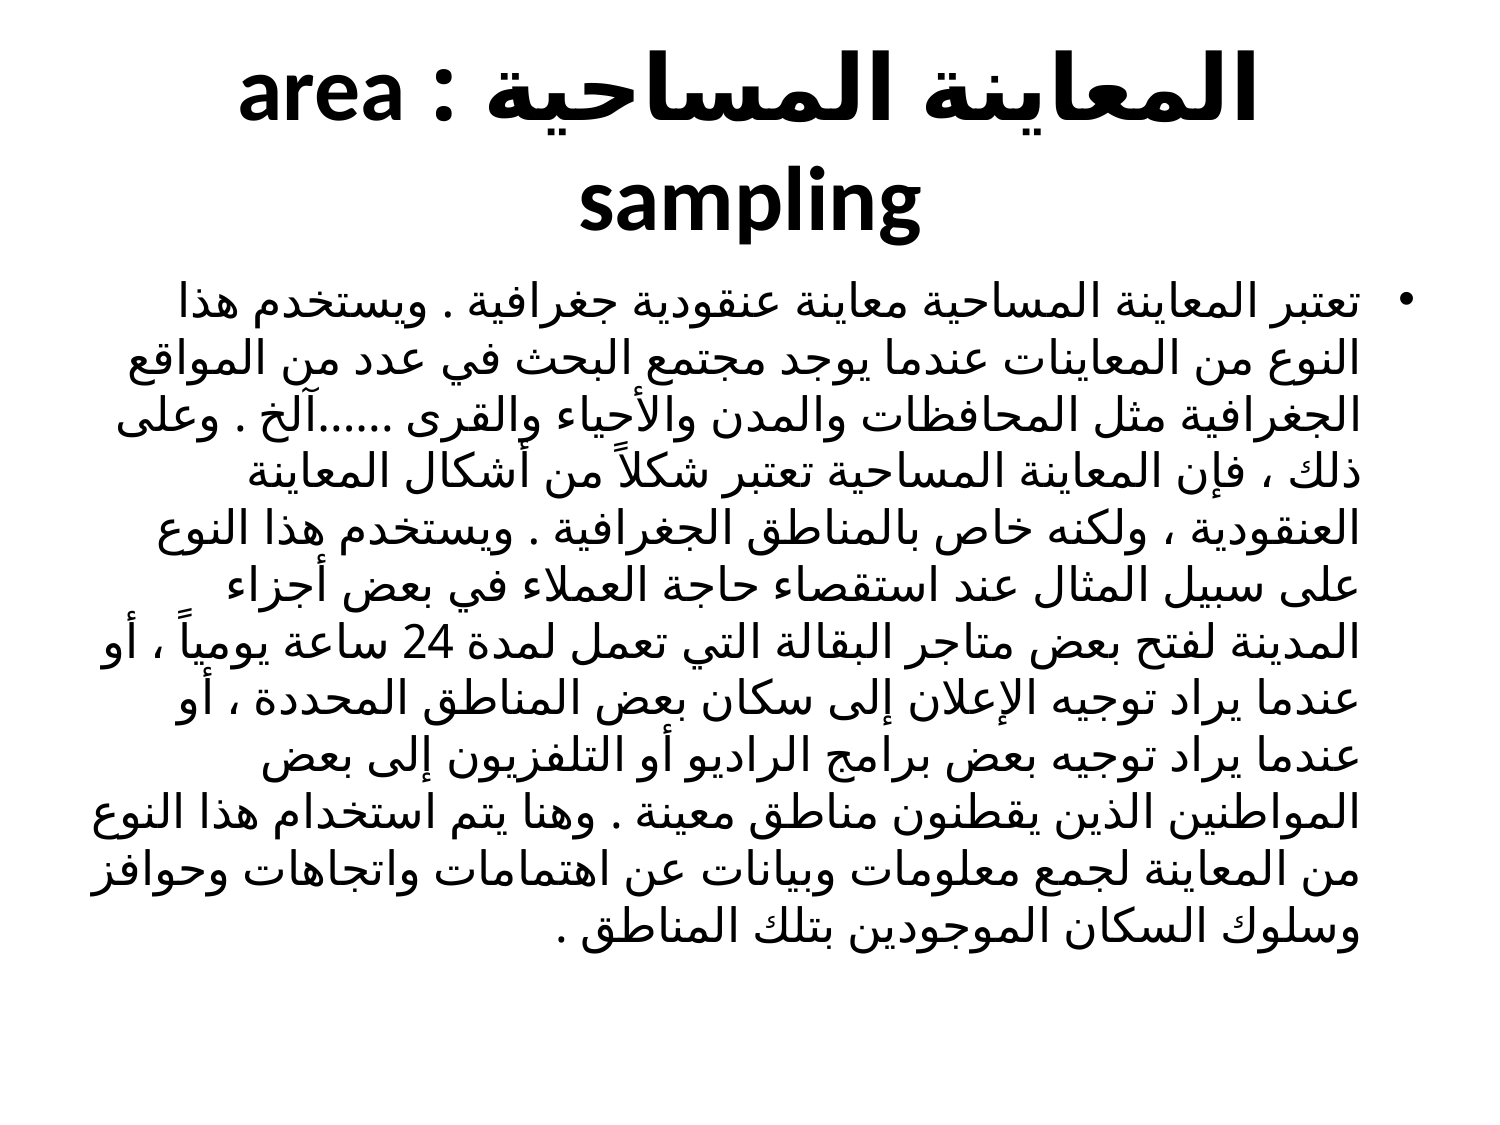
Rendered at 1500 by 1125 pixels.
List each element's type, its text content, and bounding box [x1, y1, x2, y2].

title المعاينة المساحية : area sampling [75, 45, 1425, 233]
list تعتبر المعاينة المساحية معاينة عنقودية جغرافية . ويستخدم هذا النوع من المعاينات عندما يوجد مجتمع البحث في عدد من المواقع الجغرافية مثل المحافظات والمدن والأحياء والقرى ......آلخ . وعلى ذلك ، فإن المعاينة المساحية تعتبر شكلاً من أشكال المعاينة العنقودية ، ولكنه خاص بالمناطق الجغرافية . ويستخدم هذا النوع على سبيل المثال عند استقصاء حاجة العملاء في بعض أجزاء المدينة لفتح بعض متاجر البقالة التي تعمل لمدة 24 ساعة يومياً ، أو عندما يراد توجيه الإعلان إلى سكان بعض المناطق المحددة ، أو عندما يراد توجيه بعض برامج الراديو أو التلفزيون إلى بعض المواطنين الذين يقطنون مناطق معينة . وهنا يتم استخدام هذا النوع من المعاينة لجمع معلومات وبيانات عن اهتمامات واتجاهات وحوافز وسلوك السكان الموجودين بتلك المناطق . [75, 262, 1425, 1005]
